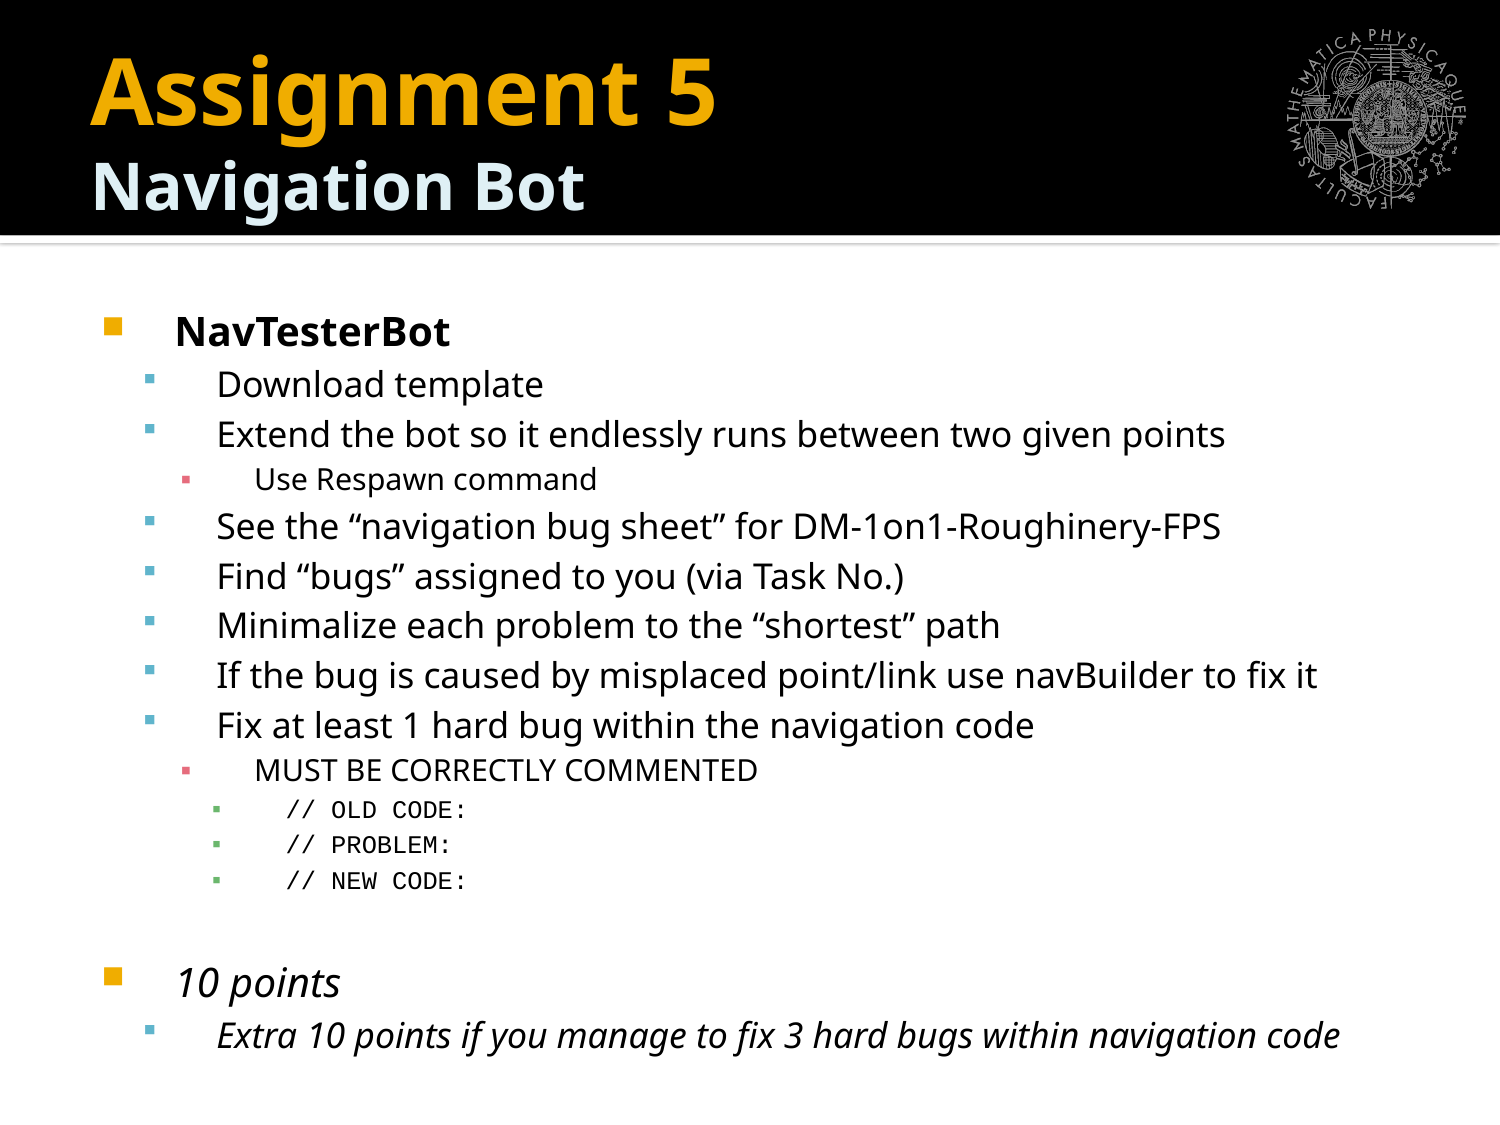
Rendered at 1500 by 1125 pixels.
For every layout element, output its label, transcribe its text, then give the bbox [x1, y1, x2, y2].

list NavTesterBot Download template Extend the bot so it endlessly runs between two given points Use Respawn command See the “navigation bug sheet” for DM-1on1-Roughinery-FPS Find “bugs” assigned to you (via Task No.) Minimalize each problem to the “shortest” path If the bug is caused by misplaced point/link use navBuilder to fix it Fix at least 1 hard bug within the navigation code MUST BE CORRECTLY COMMENTED // OLD CODE: // PROBLEM: // NEW CODE: 10 points Extra 10 points if you manage to fix 3 hard bugs within navigation code [75, 291, 1425, 1083]
title Assignment 5 Navigation Bot [75, 25, 1425, 231]
picture [1287, 29, 1466, 209]
